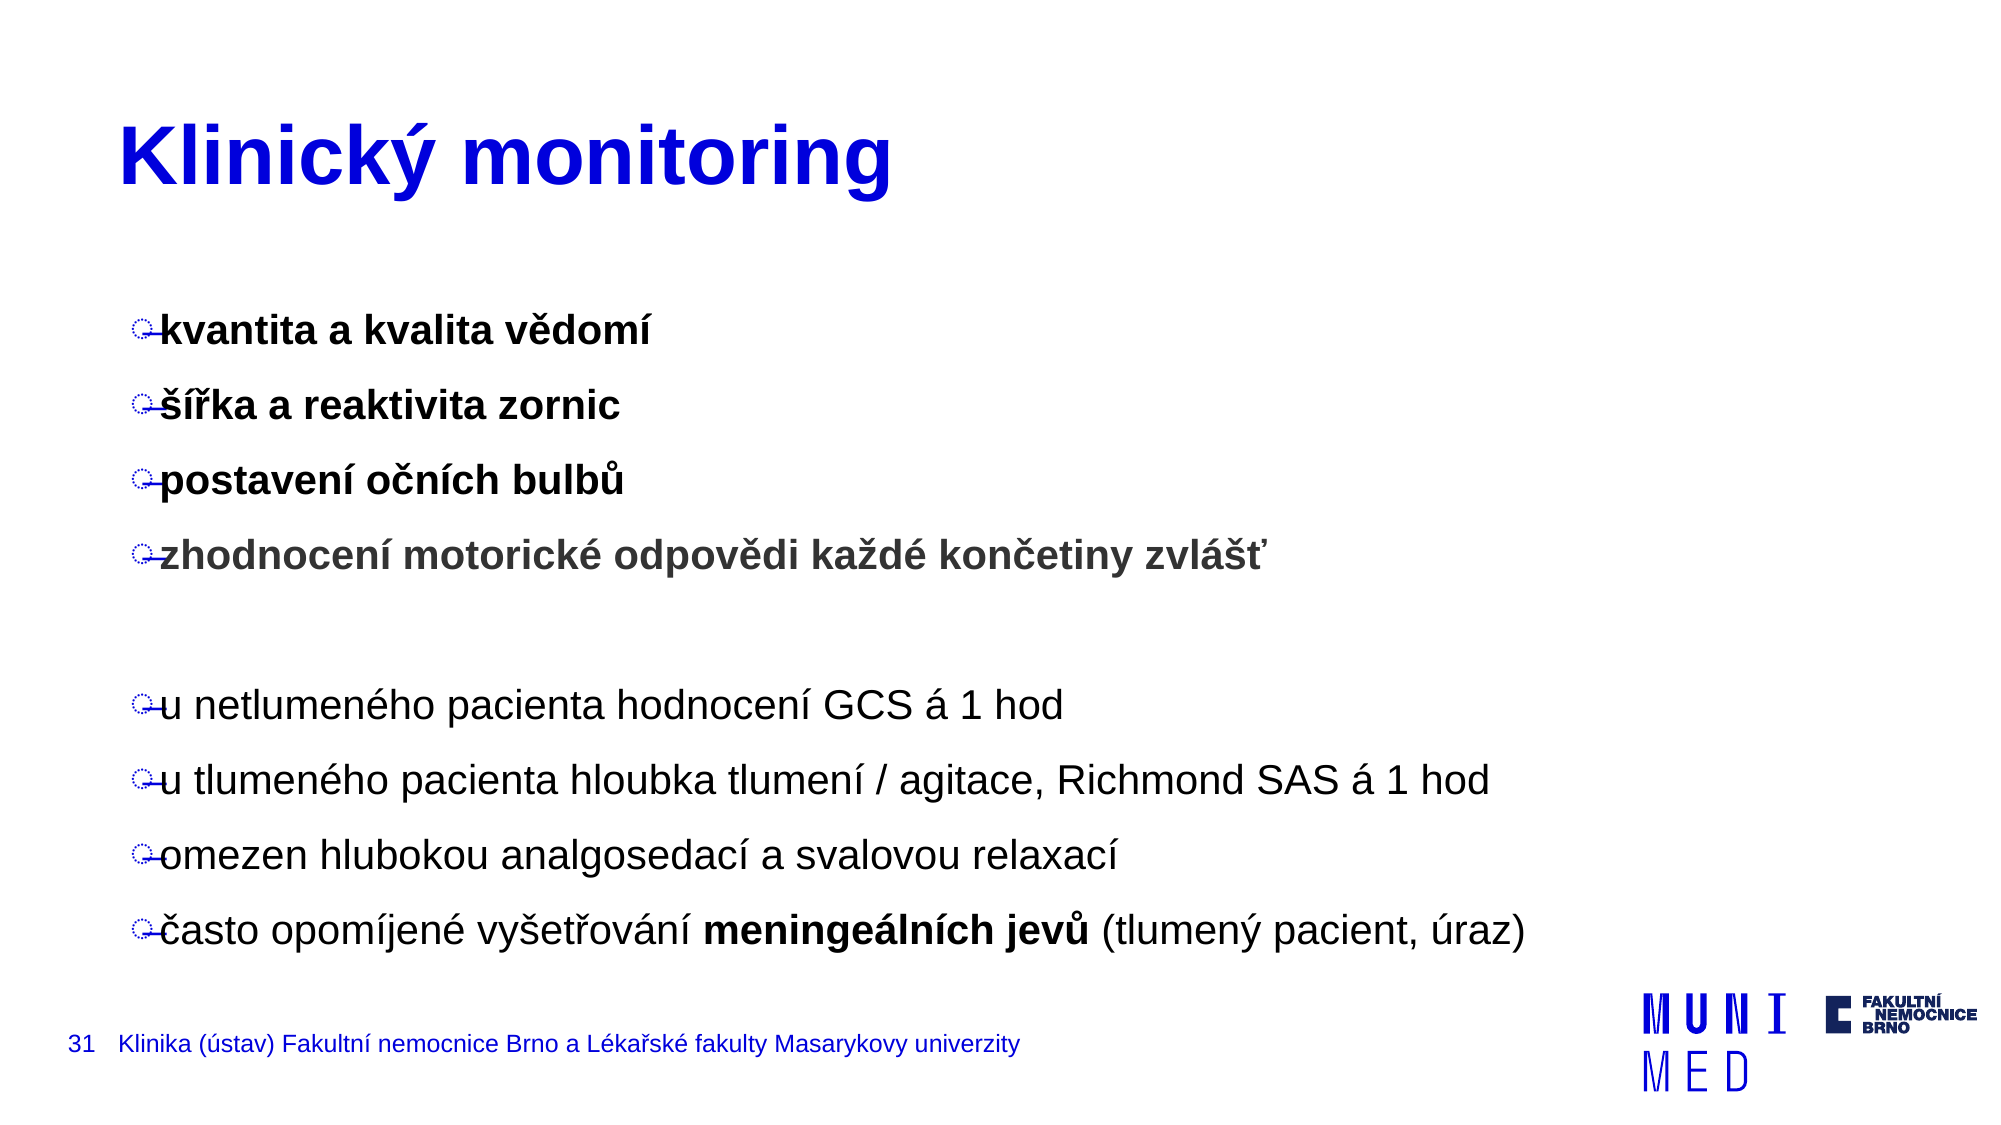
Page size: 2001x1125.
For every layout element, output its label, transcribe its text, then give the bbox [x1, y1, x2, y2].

list kvantita a kvalita vědomí šířka a reaktivita zornic postavení očních bulbů zhodnocení motorické odpovědi každé končetiny zvlášť u netlumeného pacienta hodnocení GCS á 1 hod u tlumeného pacienta hloubka tlumení / agitace, Richmond SAS á 1 hod omezen hlubokou analgosedací a svalovou relaxací často opomíjené vyšetřování meningeálních jevů (tlumený pacient, úraz) [118, 277, 1883, 957]
footer Klinika (ústav) Fakultní nemocnice Brno a Lékařské fakulty Masarykovy univerzity [118, 1021, 1418, 1063]
slide_number 31 [67, 1021, 110, 1063]
title Klinický monitoring [118, 118, 1883, 193]
